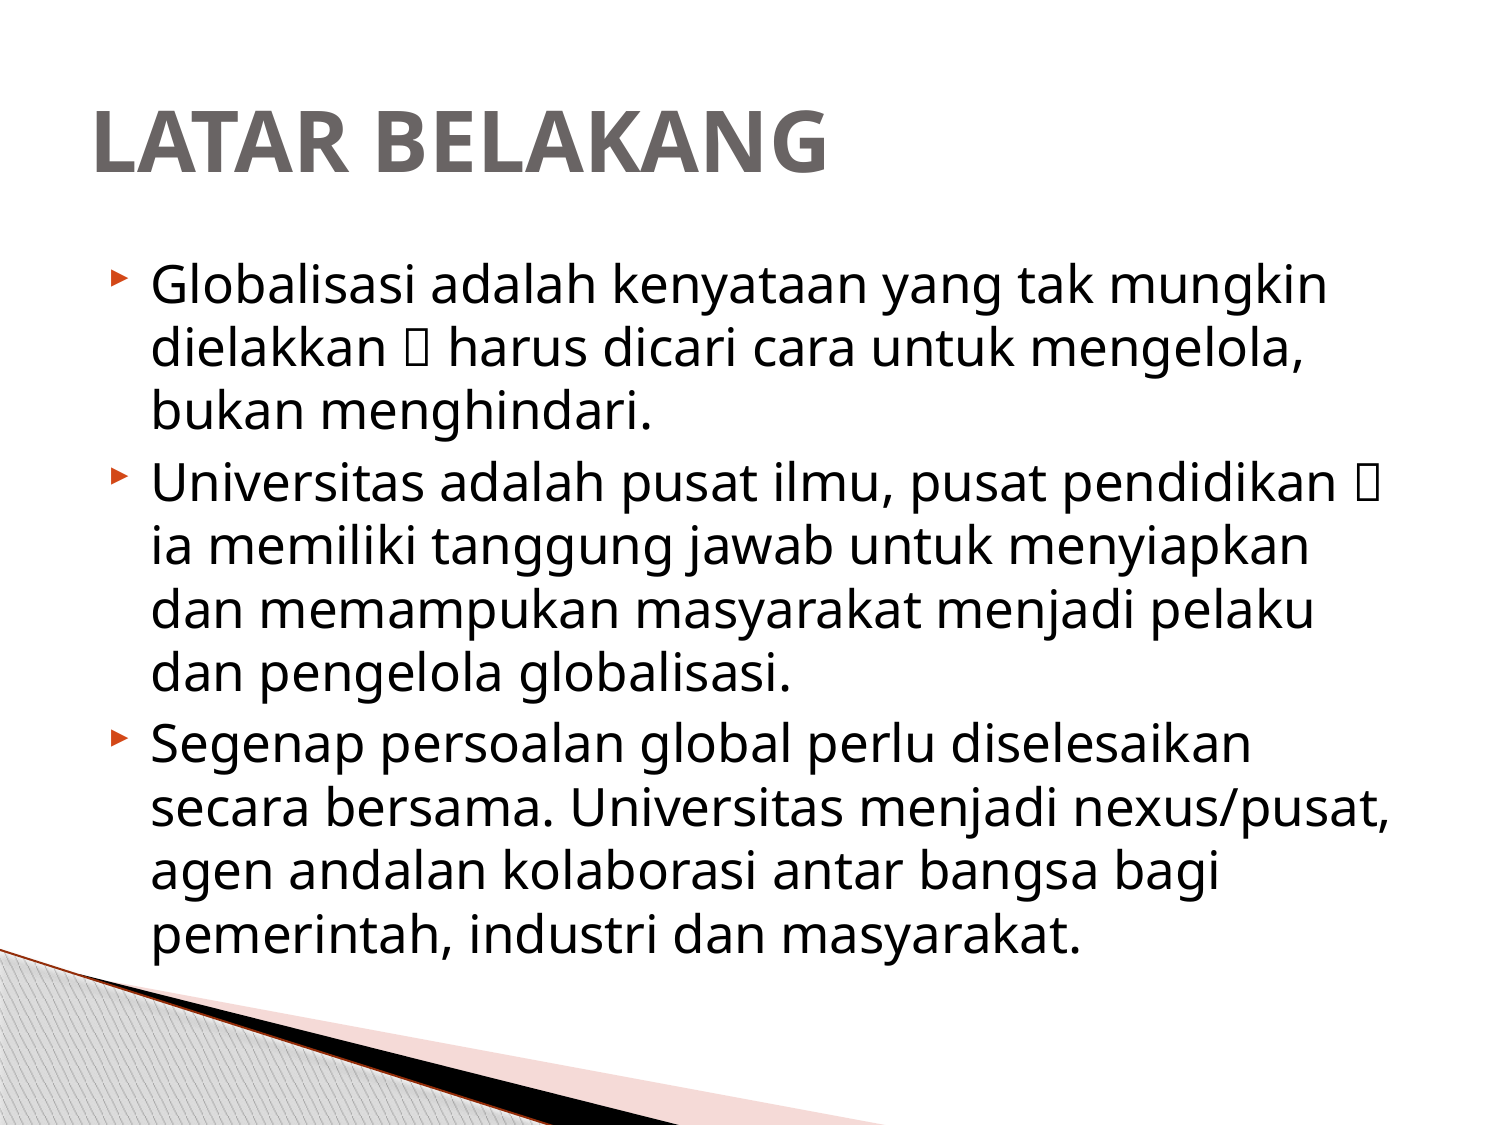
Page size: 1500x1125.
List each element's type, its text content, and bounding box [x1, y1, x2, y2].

list Globalisasi adalah kenyataan yang tak mungkin dielakkan  harus dicari cara untuk mengelola, bukan menghindari. Universitas adalah pusat ilmu, pusat pendidikan  ia memiliki tanggung jawab untuk menyiapkan dan memampukan masyarakat menjadi pelaku dan pengelola globalisasi. Segenap persoalan global perlu diselesaikan secara bersama. Universitas menjadi nexus/pusat, agen andalan kolaborasi antar bangsa bagi pemerintah, industri dan masyarakat. [75, 243, 1425, 986]
title LATAR BELAKANG [75, 45, 1425, 233]
